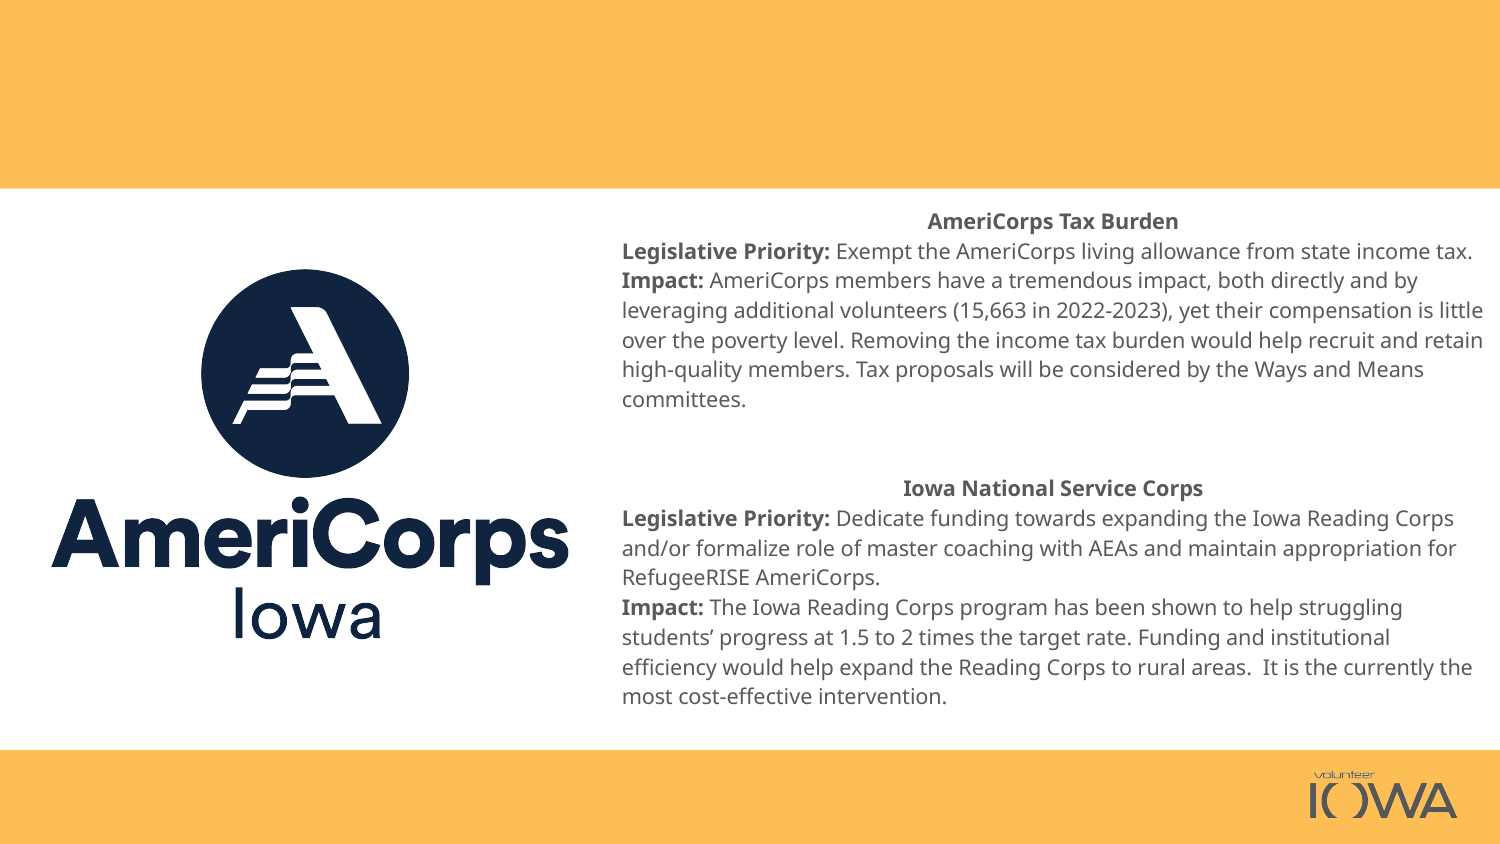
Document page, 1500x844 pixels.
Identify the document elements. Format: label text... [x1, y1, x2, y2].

picture [50, 269, 573, 655]
list AmeriCorps Tax Burden Legislative Priority: Exempt the AmeriCorps living allowance from state income tax. Impact: AmeriCorps members have a tremendous impact, both directly and by leveraging additional volunteers (15,663 in 2022-2023), yet their compensation is little over the poverty level. Removing the income tax burden would help recruit and retain high-quality members. Tax proposals will be considered by the Ways and Means committees. Iowa National Service Corps Legislative Priority: Dedicate funding towards expanding the Iowa Reading Corps and/or formalize role of master coaching with AEAs and maintain appropriation for RefugeeRISE AmeriCorps. Impact: The Iowa Reading Corps program has been shown to help struggling students’ progress at 1.5 to 2 times the target rate. Funding and institutional efficiency would help expand the Reading Corps to rural areas. It is the currently the most cost-effective intervention. [587, 189, 1500, 750]
picture [1281, 750, 1486, 844]
